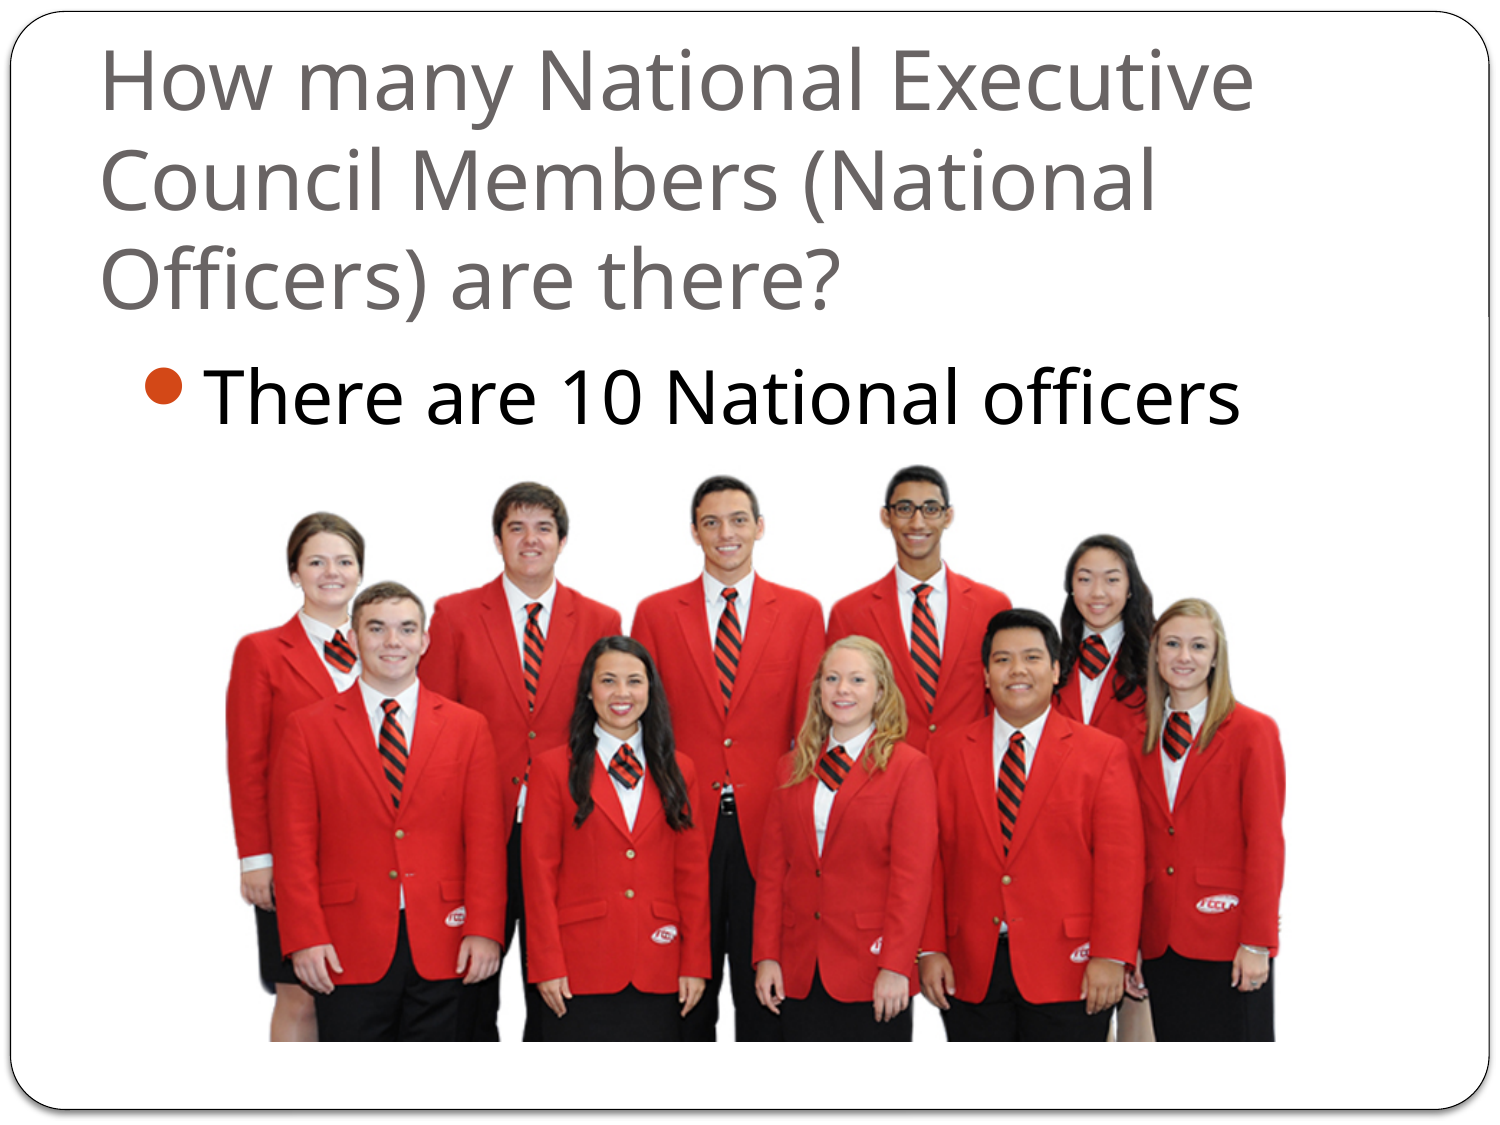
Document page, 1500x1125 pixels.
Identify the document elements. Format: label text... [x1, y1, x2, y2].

list There are 10 National officers [125, 341, 1400, 451]
picture [107, 453, 1401, 1043]
title How many National Executive Council Members (National Officers) are there? [83, 45, 1425, 342]
